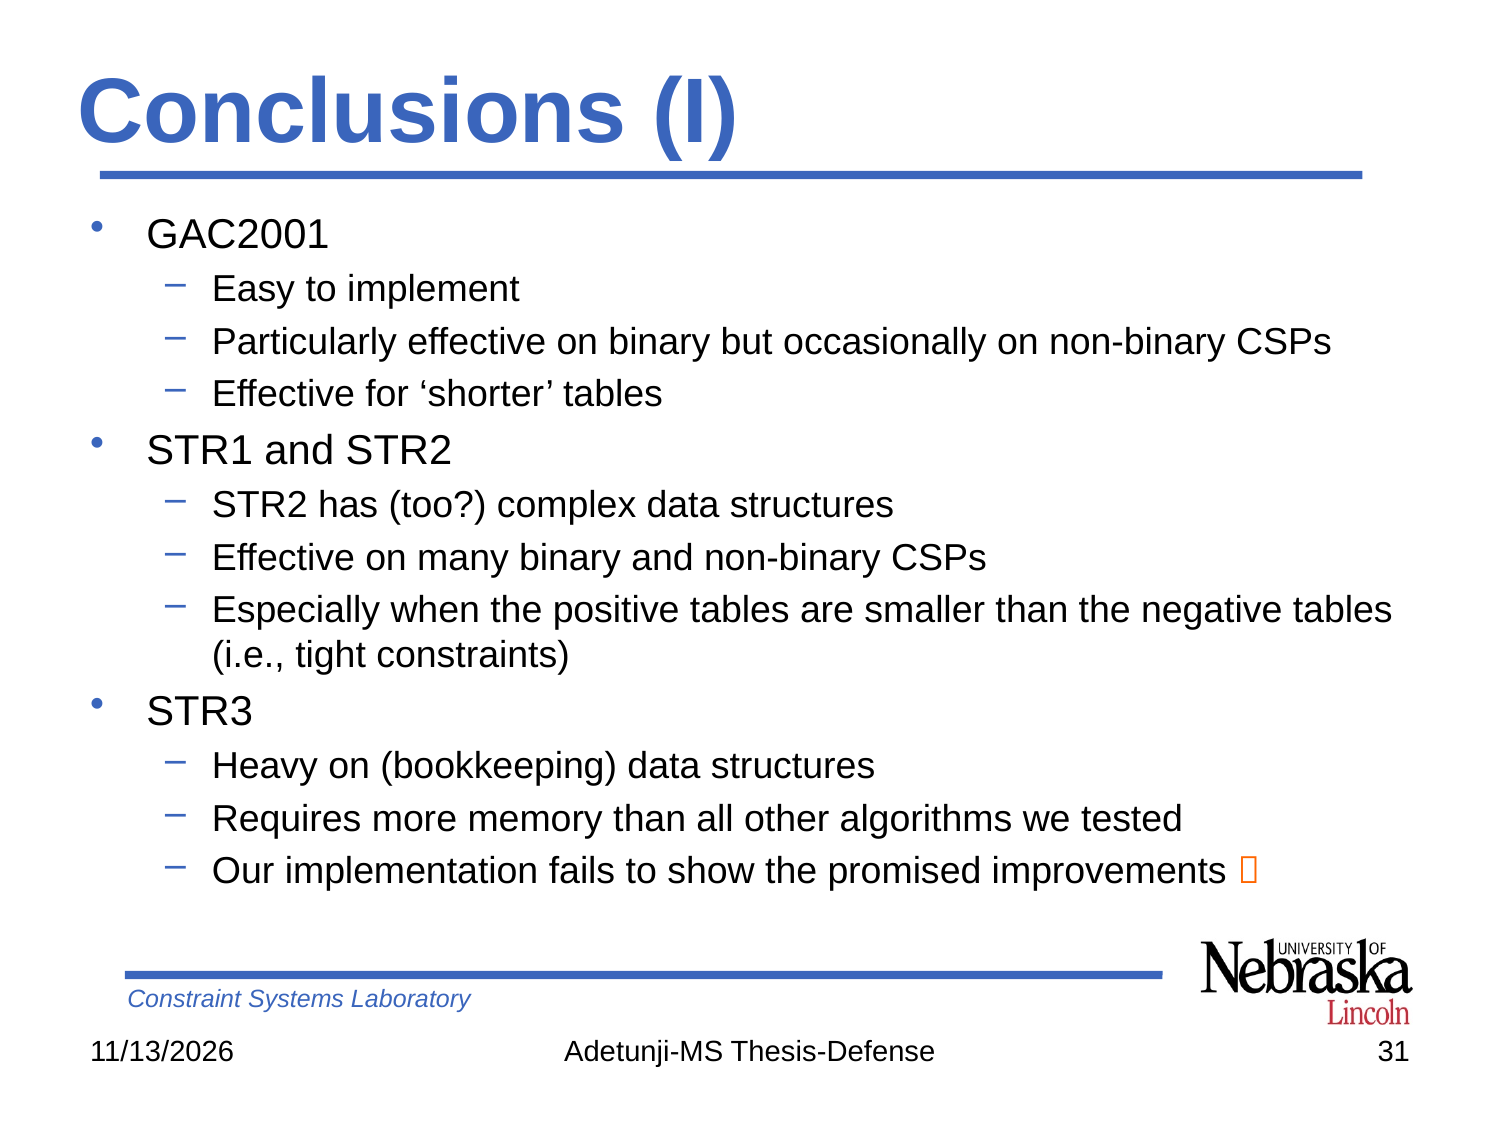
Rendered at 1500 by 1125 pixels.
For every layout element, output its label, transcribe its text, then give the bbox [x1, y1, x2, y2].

slide_number 31 [1074, 1024, 1425, 1103]
list GAC2001 Easy to implement Particularly effective on binary but occasionally on non-binary CSPs Effective for ‘shorter’ tables STR1 and STR2 STR2 has (too?) complex data structures Effective on many binary and non-binary CSPs Especially when the positive tables are smaller than the negative tables (i.e., tight constraints) STR3 Heavy on (bookkeeping) data structures Requires more memory than all other algorithms we tested Our implementation fails to show the promised improvements  [75, 199, 1413, 942]
picture [1200, 942, 1413, 1024]
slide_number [75, 1024, 425, 1103]
footer Adetunji-MS Thesis-Defense [512, 1024, 988, 1103]
title Conclusions (I) [62, 50, 1413, 163]
